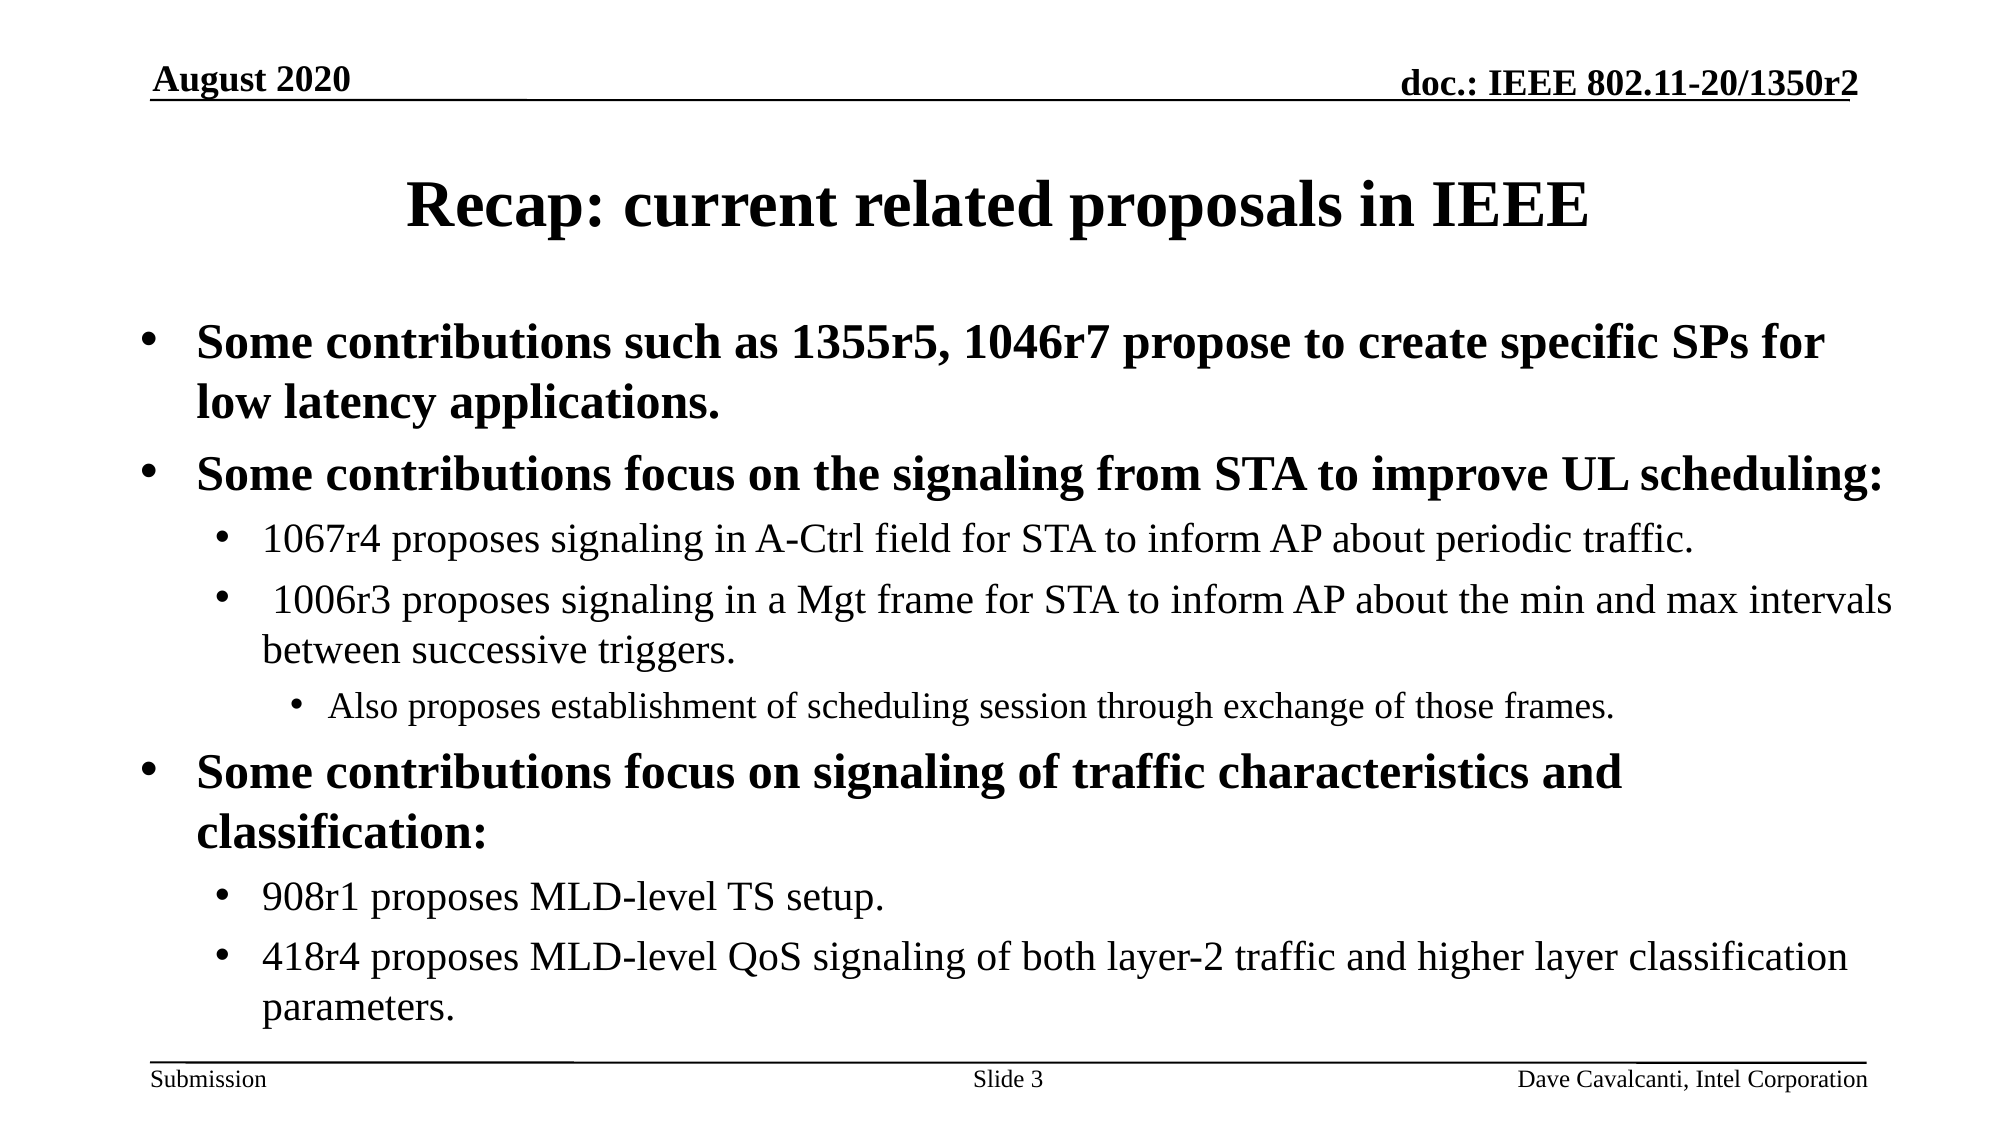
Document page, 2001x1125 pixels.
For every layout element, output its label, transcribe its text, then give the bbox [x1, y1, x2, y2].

list Some contributions such as 1355r5, 1046r7 propose to create specific SPs for low latency applications. Some contributions focus on the signaling from STA to improve UL scheduling: 1067r4 proposes signaling in A-Ctrl field for STA to inform AP about periodic traffic. 1006r3 proposes signaling in a Mgt frame for STA to inform AP about the min and max intervals between successive triggers. Also proposes establishment of scheduling session through exchange of those frames. Some contributions focus on signaling of traffic characteristics and classification: 908r1 proposes MLD-level TS setup. 418r4 proposes MLD-level QoS signaling of both layer-2 traffic and higher layer classification parameters. [124, 300, 1926, 976]
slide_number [152, 54, 563, 100]
title Recap: current related proposals in IEEE [149, 112, 1850, 288]
slide_number Slide 3 [950, 1061, 1067, 1123]
footer Dave Cavalcanti, Intel Corporation [1171, 1061, 1869, 1093]
